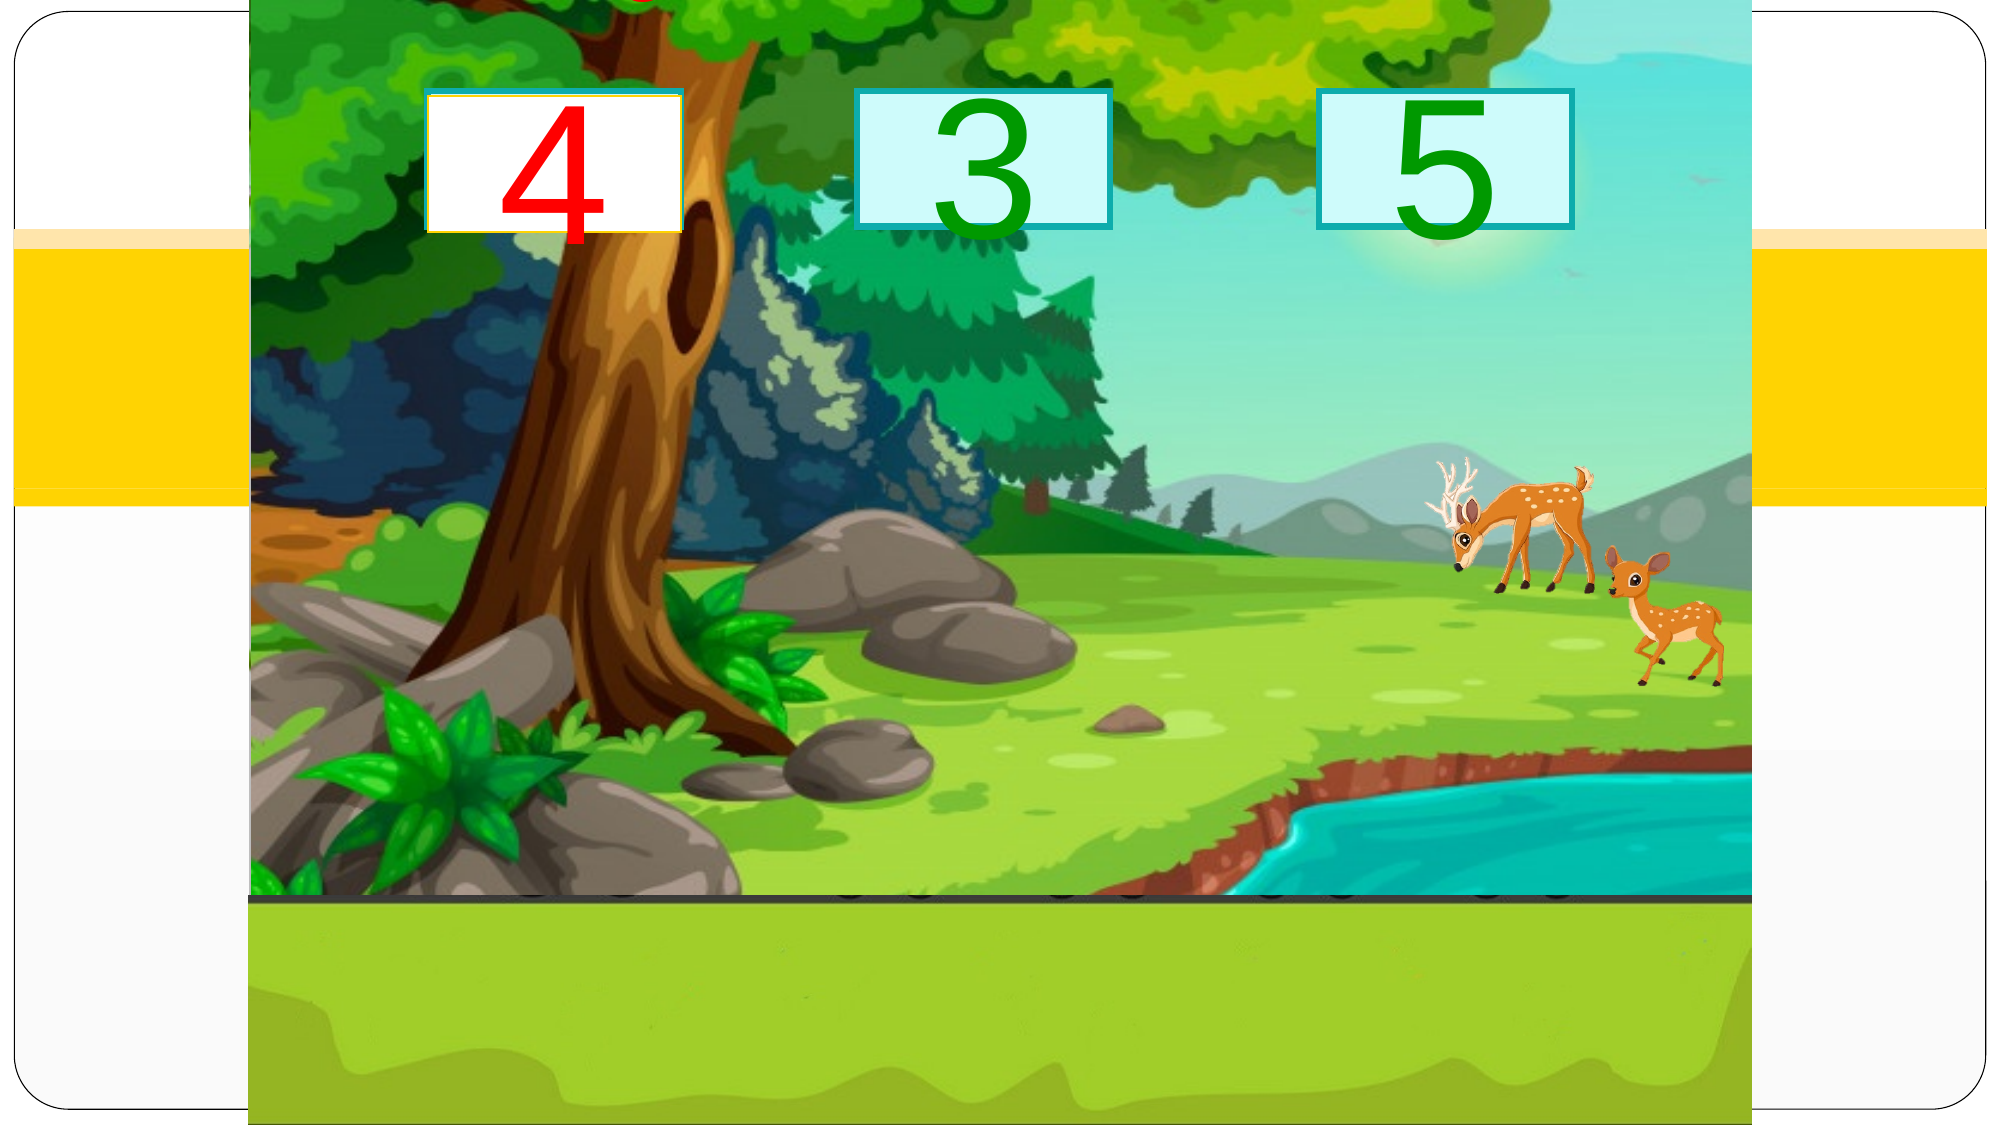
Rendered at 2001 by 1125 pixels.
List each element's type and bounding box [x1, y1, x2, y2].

picture [248, 0, 1752, 1125]
